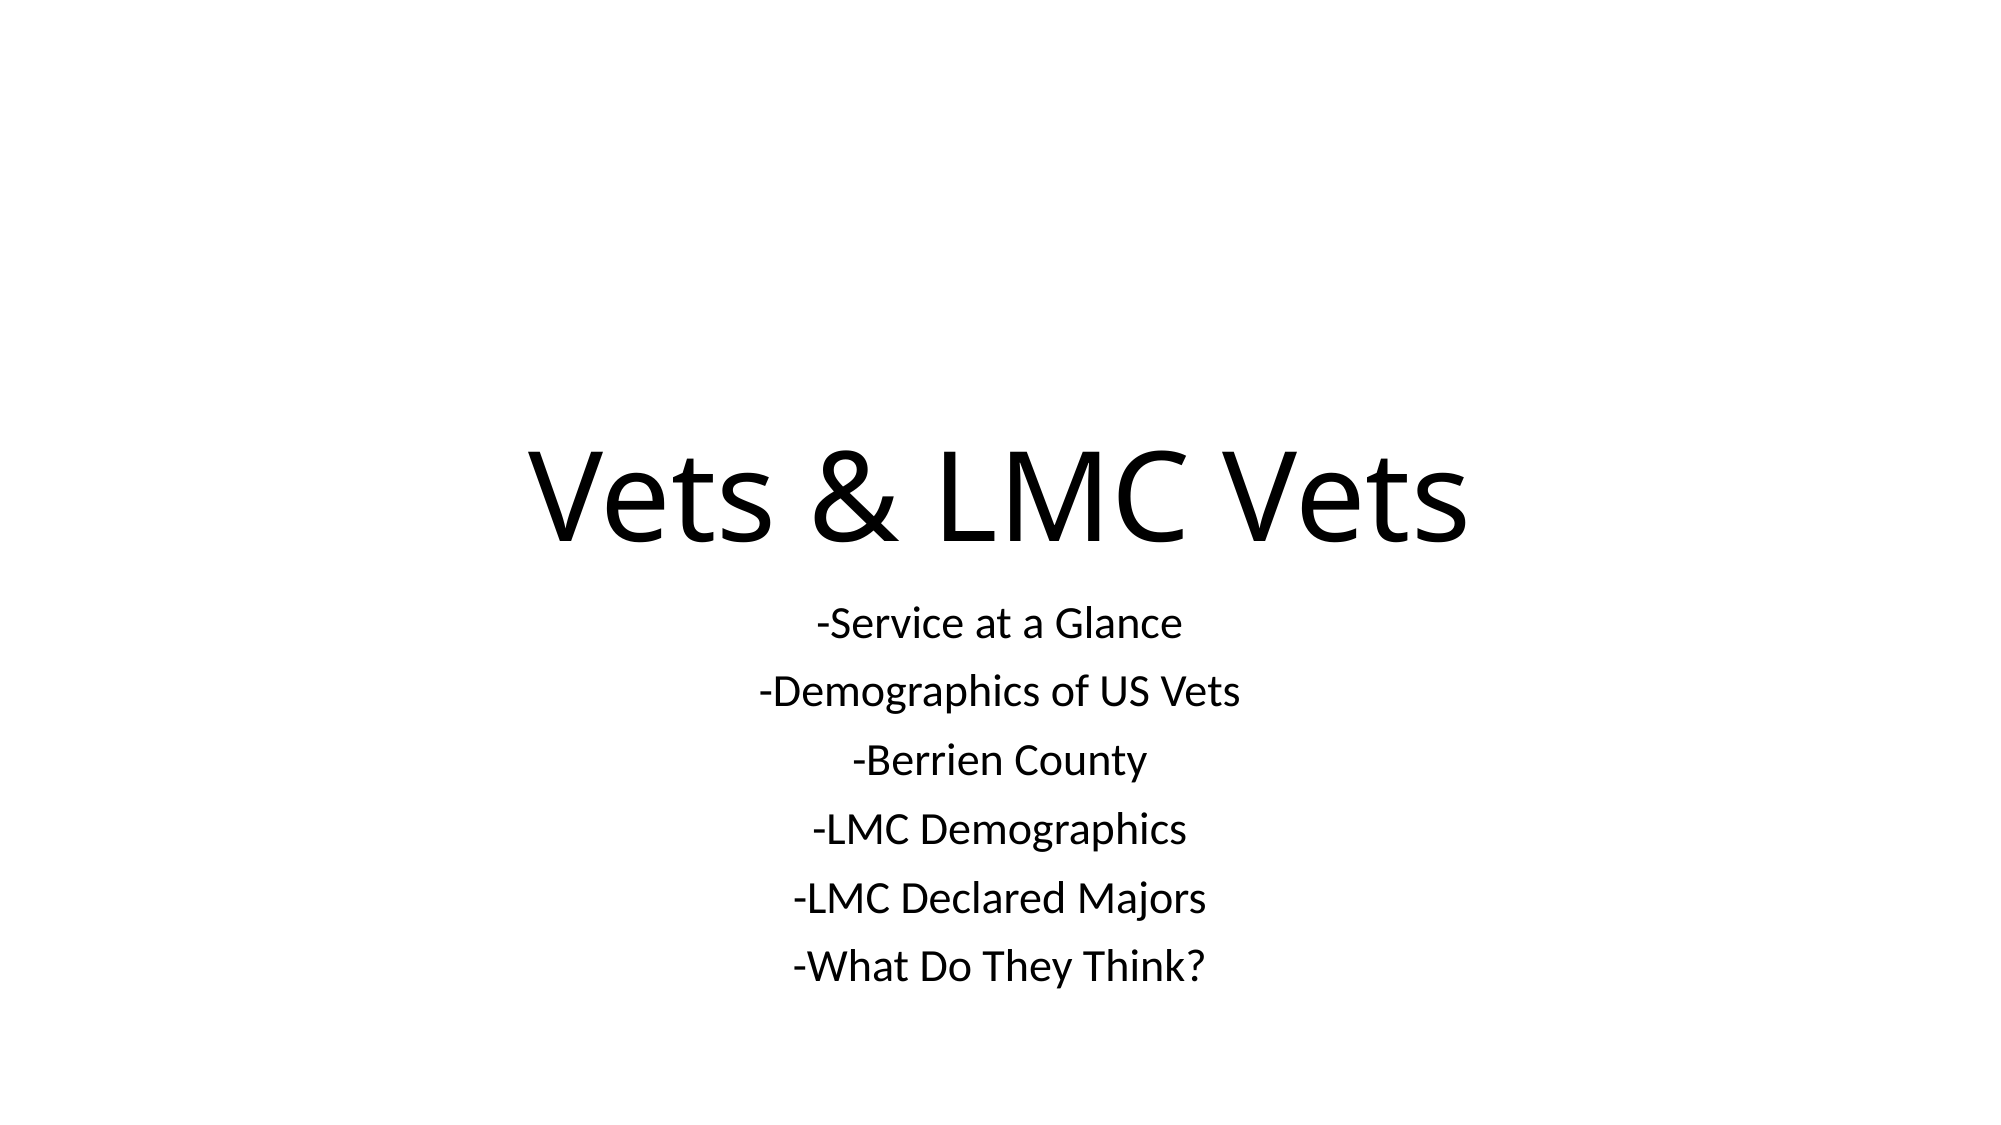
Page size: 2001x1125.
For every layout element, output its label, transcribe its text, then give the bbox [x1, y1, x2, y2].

title Vets & LMC Vets [249, 184, 1750, 576]
subtitle -Service at a Glance -Demographics of US Vets -Berrien County -LMC Demographics -LMC Declared Majors -What Do They Think? [249, 590, 1750, 1002]
